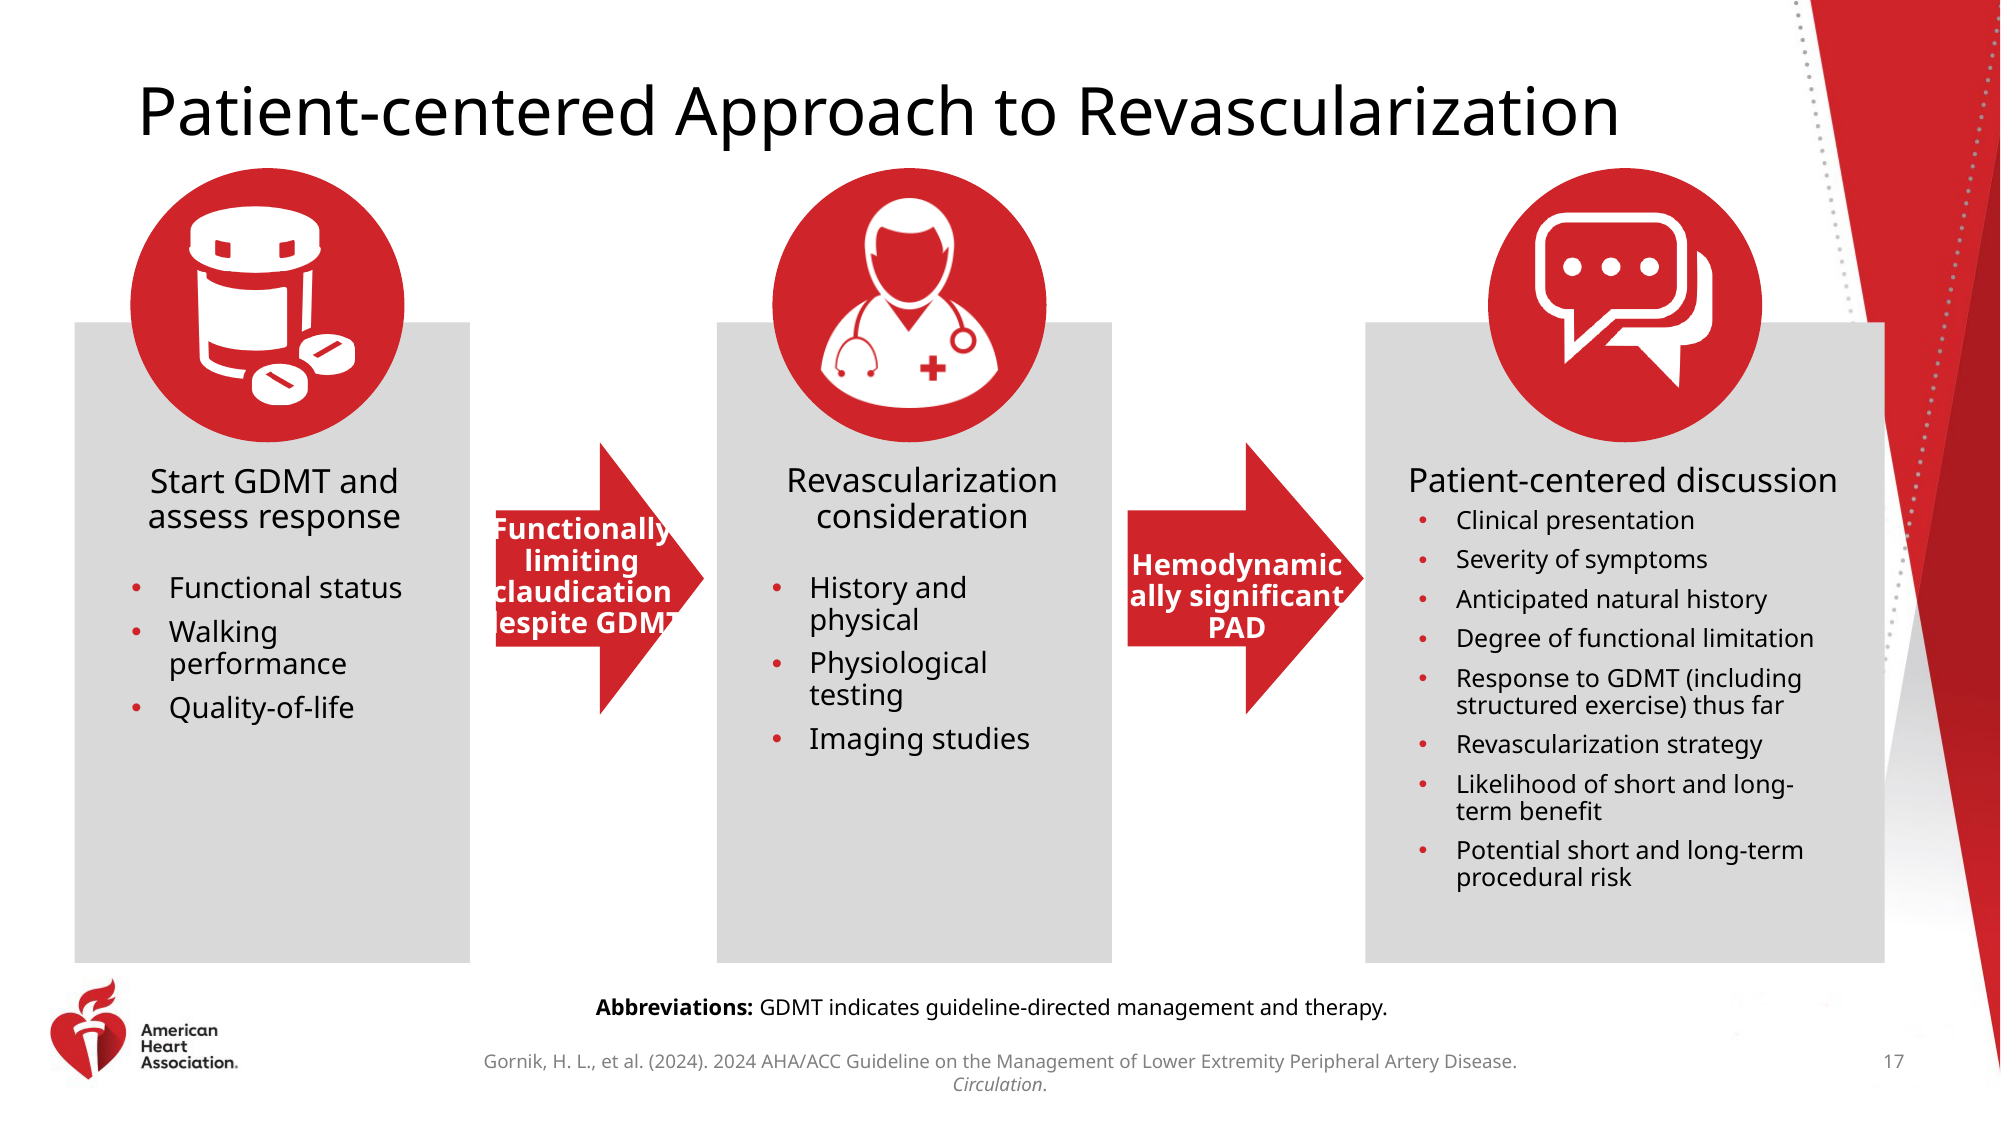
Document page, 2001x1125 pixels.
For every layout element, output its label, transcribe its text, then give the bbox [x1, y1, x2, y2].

text_box [822, 167, 997, 198]
text_box [716, 321, 1113, 964]
list Start GDMT and assess response Functional status Walking performance Quality-of-life [116, 456, 434, 743]
text_box [129, 167, 406, 444]
text_box [598, 648, 653, 718]
title Patient-centered Approach to Revascularization [137, 59, 1863, 169]
picture [15, 0, 2001, 1125]
text_box Patient-centered discussion [1341, 456, 1906, 508]
text_box [817, 408, 1002, 444]
text_box [74, 321, 471, 964]
text_box Revascularization consideration History and physical Physiological testing Imaging studies [756, 456, 1088, 743]
list Abbreviations: GDMT indicates guideline-directed management and therapy. [352, 989, 1648, 1024]
slide_number 17 [1862, 1042, 1926, 1081]
text_box Clinical presentation Severity of symptoms Anticipated natural history Degree of functional limitation Response to GDMT (including structured exercise) thus far Revascularization strategy Likelihood of short and long-term benefit Potential short and long-term procedural risk [1403, 500, 1863, 818]
text_box [1364, 321, 1886, 456]
text_box [1015, 216, 1048, 395]
text_box [598, 439, 651, 507]
text_box [1244, 652, 1302, 718]
text_box [1126, 439, 1334, 542]
text_box [1487, 167, 1764, 444]
text_box Hemodynamically significant PAD [1108, 542, 1366, 652]
text_box [1364, 508, 1886, 964]
text_box [771, 216, 804, 395]
text_box Functionally limiting claudication despite GDMT [462, 507, 702, 648]
